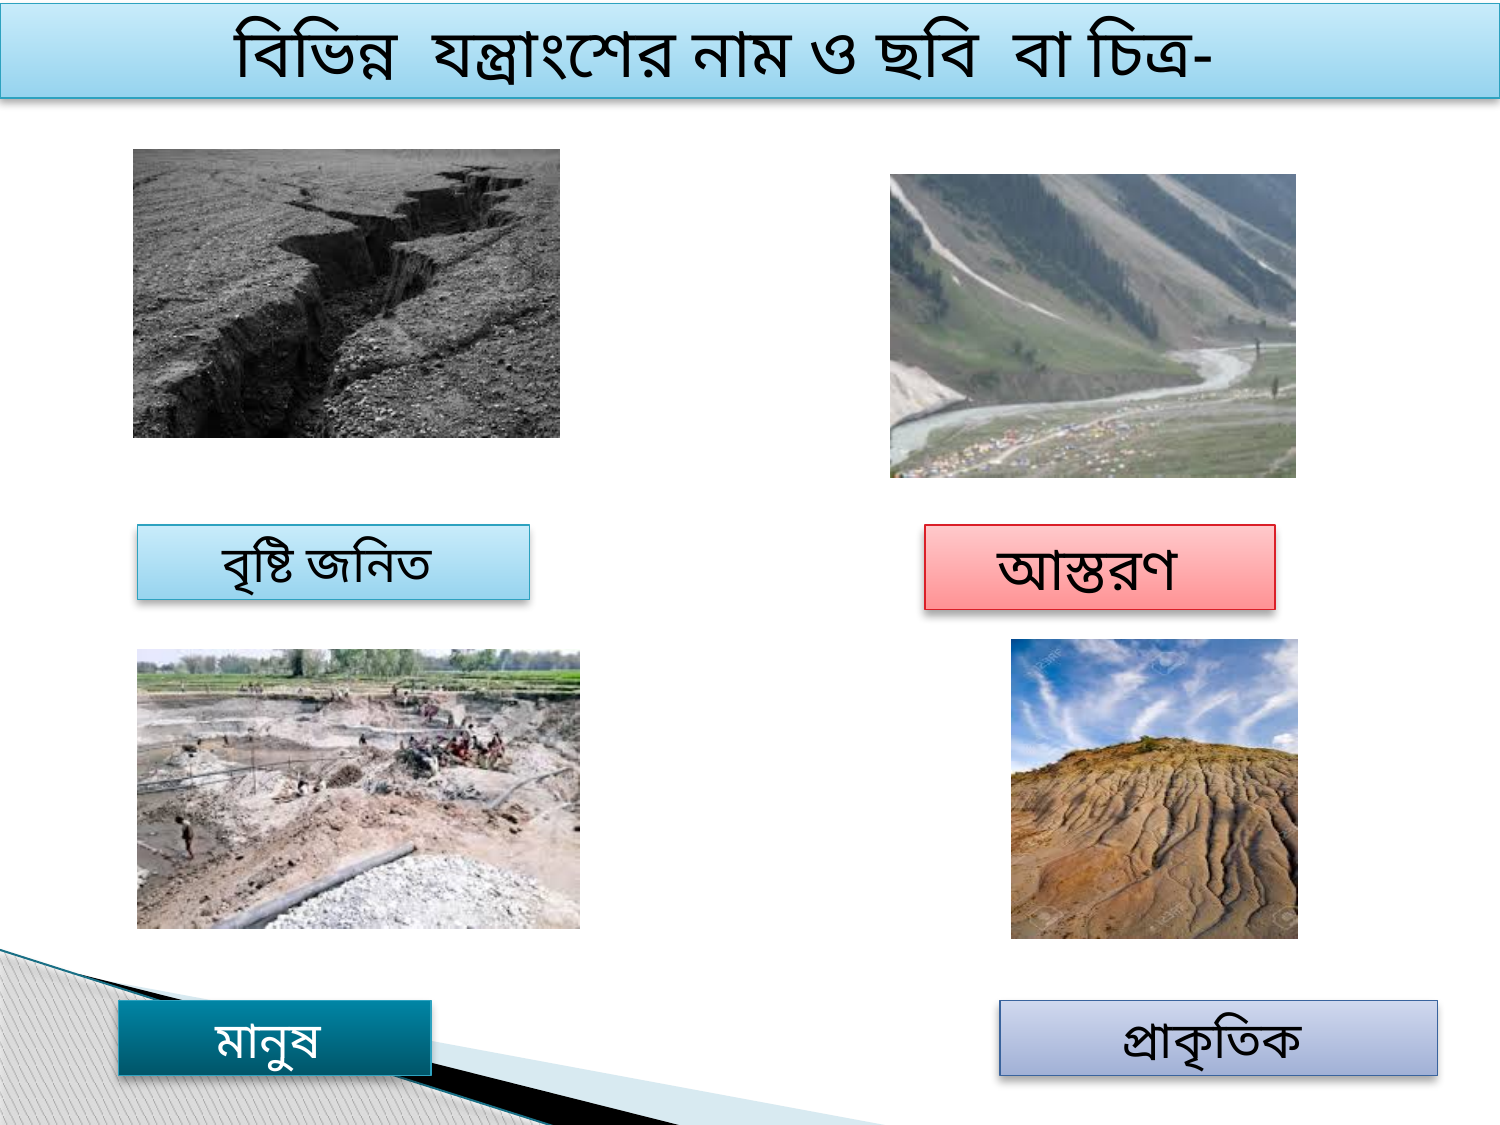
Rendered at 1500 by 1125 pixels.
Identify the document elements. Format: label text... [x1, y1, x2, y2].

text_box বৃষ্টি জনিত [137, 524, 530, 600]
text_box বিভিন্ন যন্ত্রাংশের নাম ও ছবি বা চিত্র- [0, 3, 1500, 99]
text_box প্রাকৃতিক [999, 1000, 1438, 1076]
text_box আস্তরণ [924, 524, 1276, 610]
picture [1011, 639, 1298, 939]
picture [133, 149, 561, 438]
text_box মানুষ [118, 1000, 432, 1076]
picture [137, 649, 580, 929]
picture [890, 174, 1296, 479]
